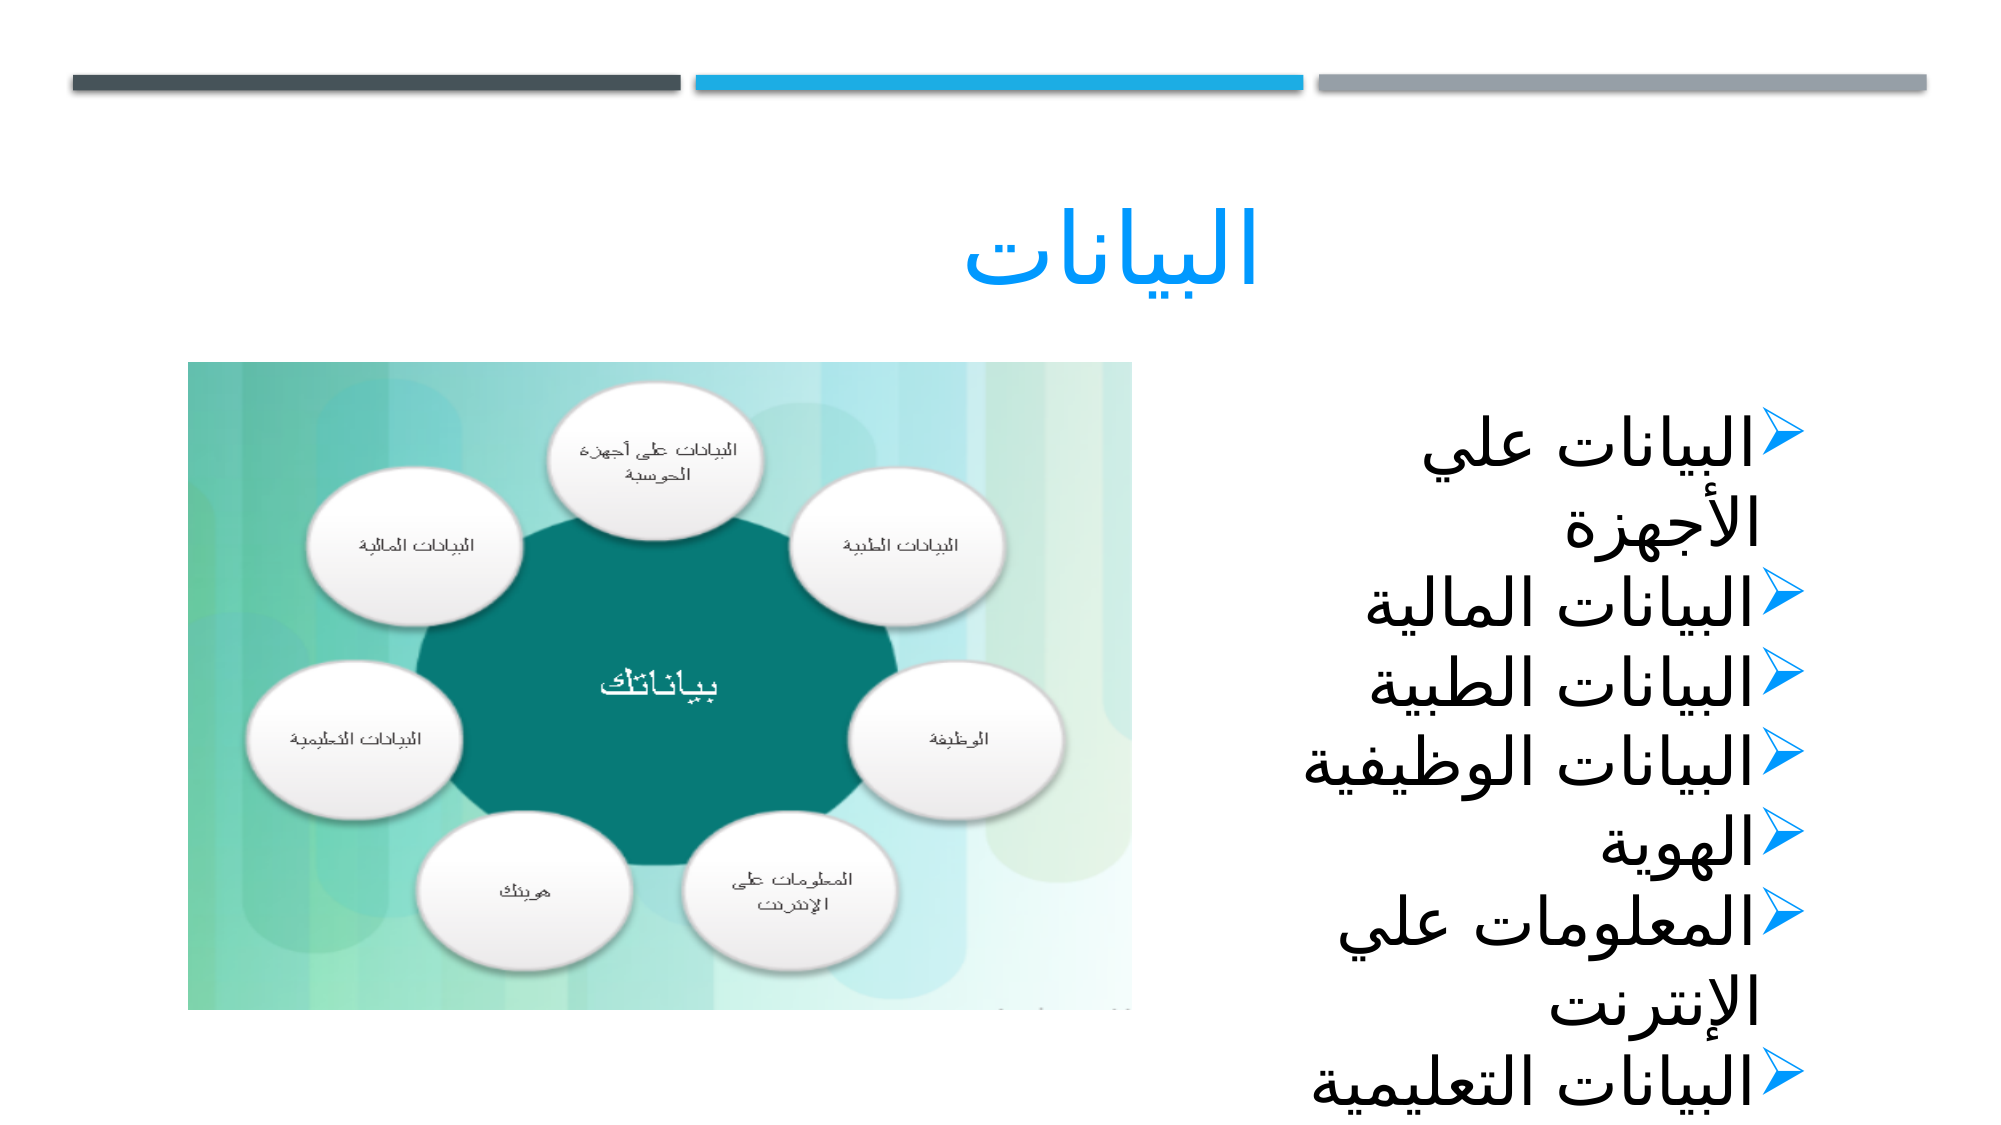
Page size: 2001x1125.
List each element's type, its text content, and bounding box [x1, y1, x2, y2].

text_box البيانات علي الأجهزة البيانات المالية البيانات الطبية البيانات الوظيفية الهوية المعلومات علي الإنترنت البيانات التعليمية [1202, 392, 1825, 1125]
title البيانات [660, 116, 1565, 312]
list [188, 361, 1133, 1011]
